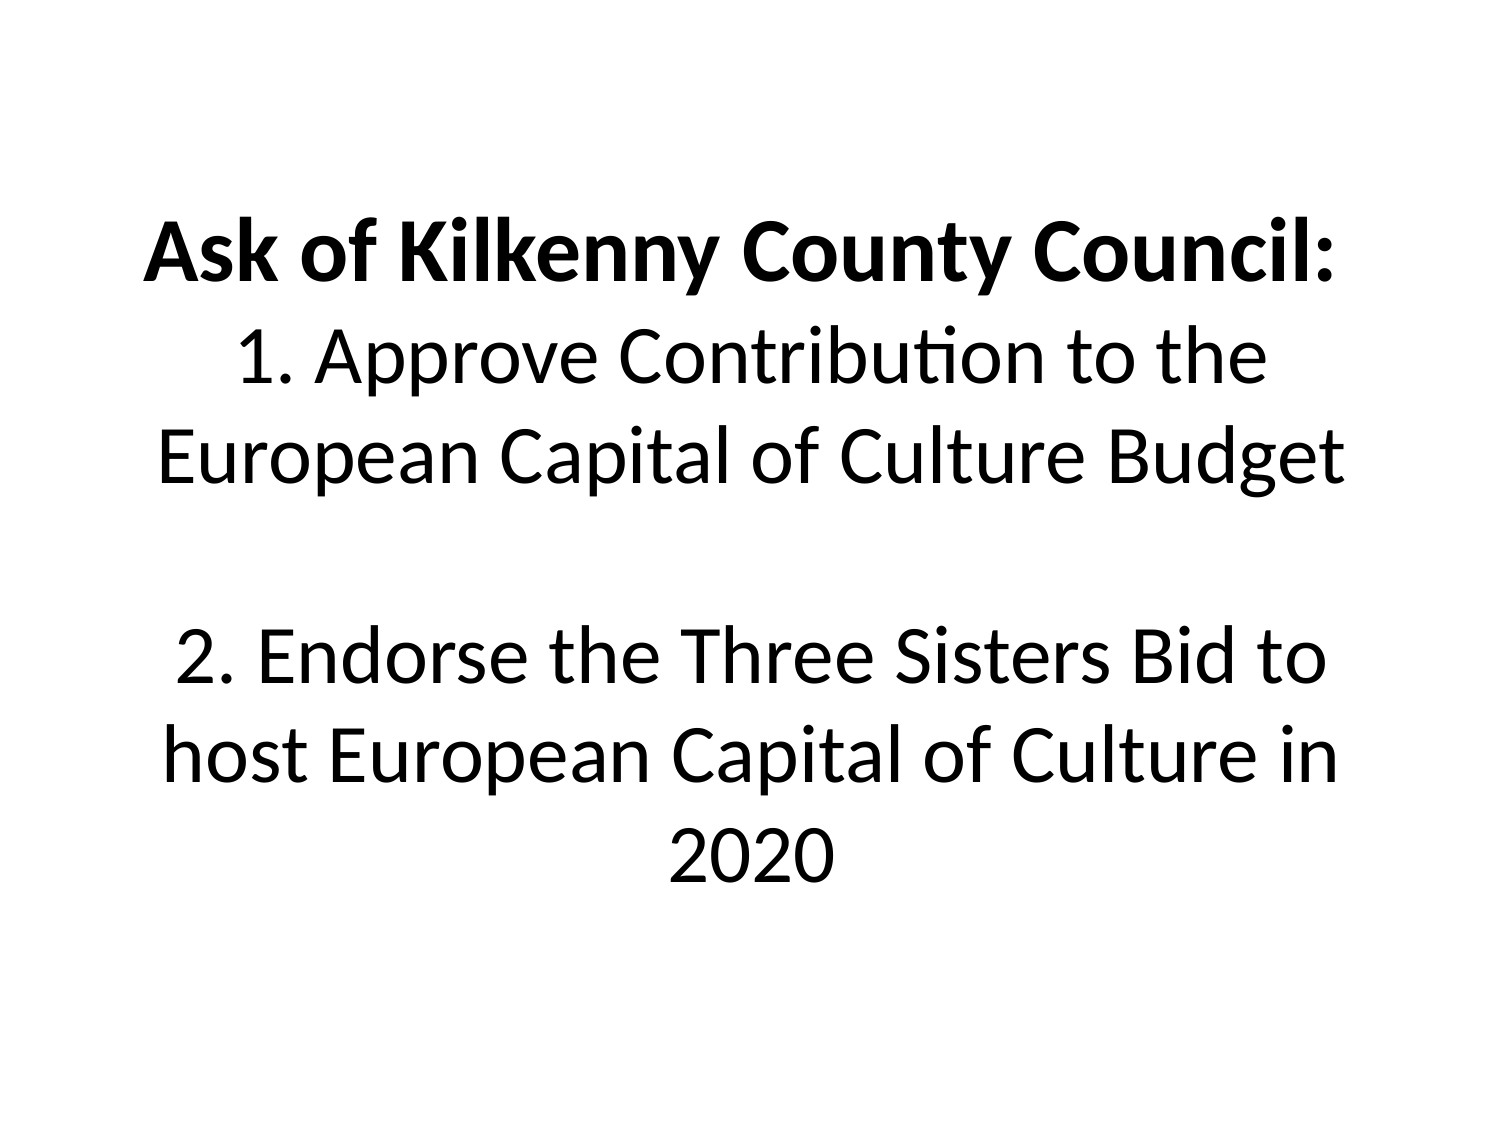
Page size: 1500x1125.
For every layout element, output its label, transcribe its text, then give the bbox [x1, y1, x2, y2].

title Ask of Kilkenny County Council: 1. Approve Contribution to the European Capital of Culture Budget 2. Endorse the Three Sisters Bid to host European Capital of Culture in 2020 [76, 101, 1427, 988]
